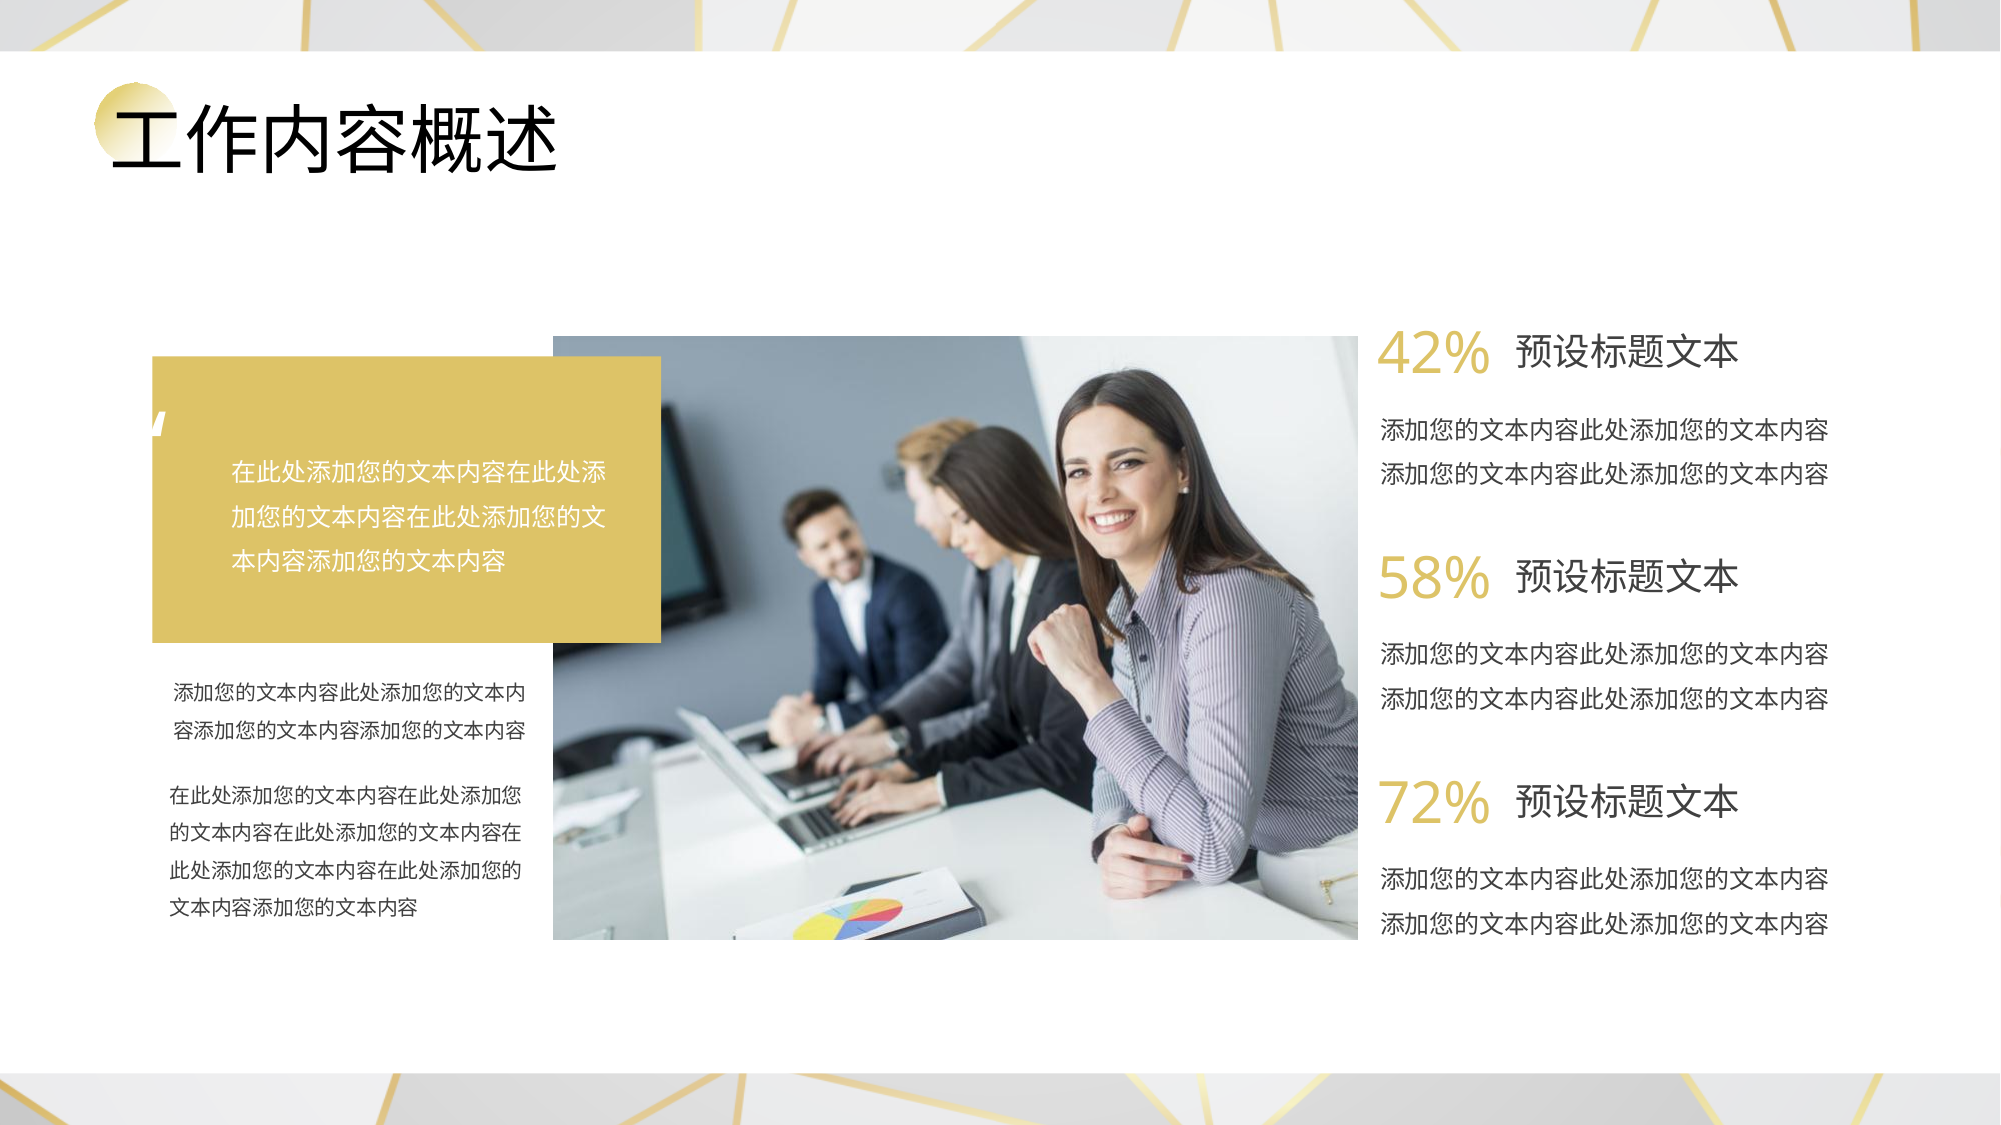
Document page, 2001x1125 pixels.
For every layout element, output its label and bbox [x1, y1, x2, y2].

text_box [116, 307, 1854, 940]
